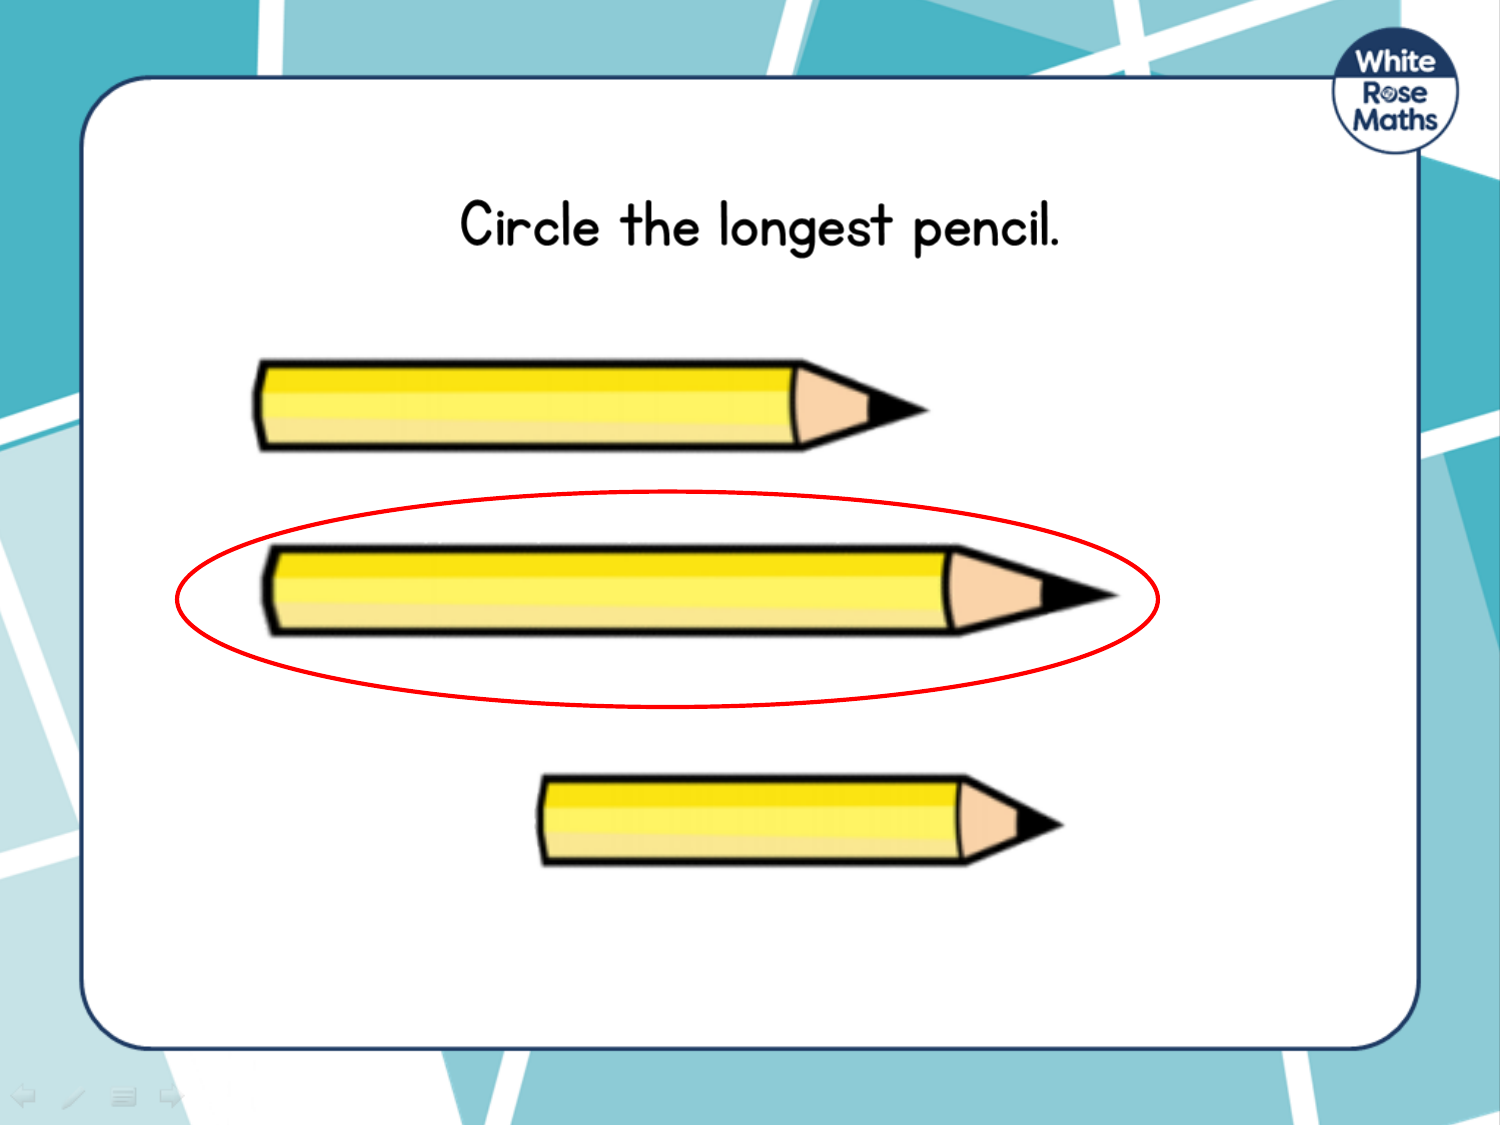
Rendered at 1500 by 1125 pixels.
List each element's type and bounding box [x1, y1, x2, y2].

picture [0, 0, 1500, 1125]
text_box [174, 548, 230, 651]
text_box [261, 662, 1074, 710]
text_box [1150, 576, 1161, 622]
